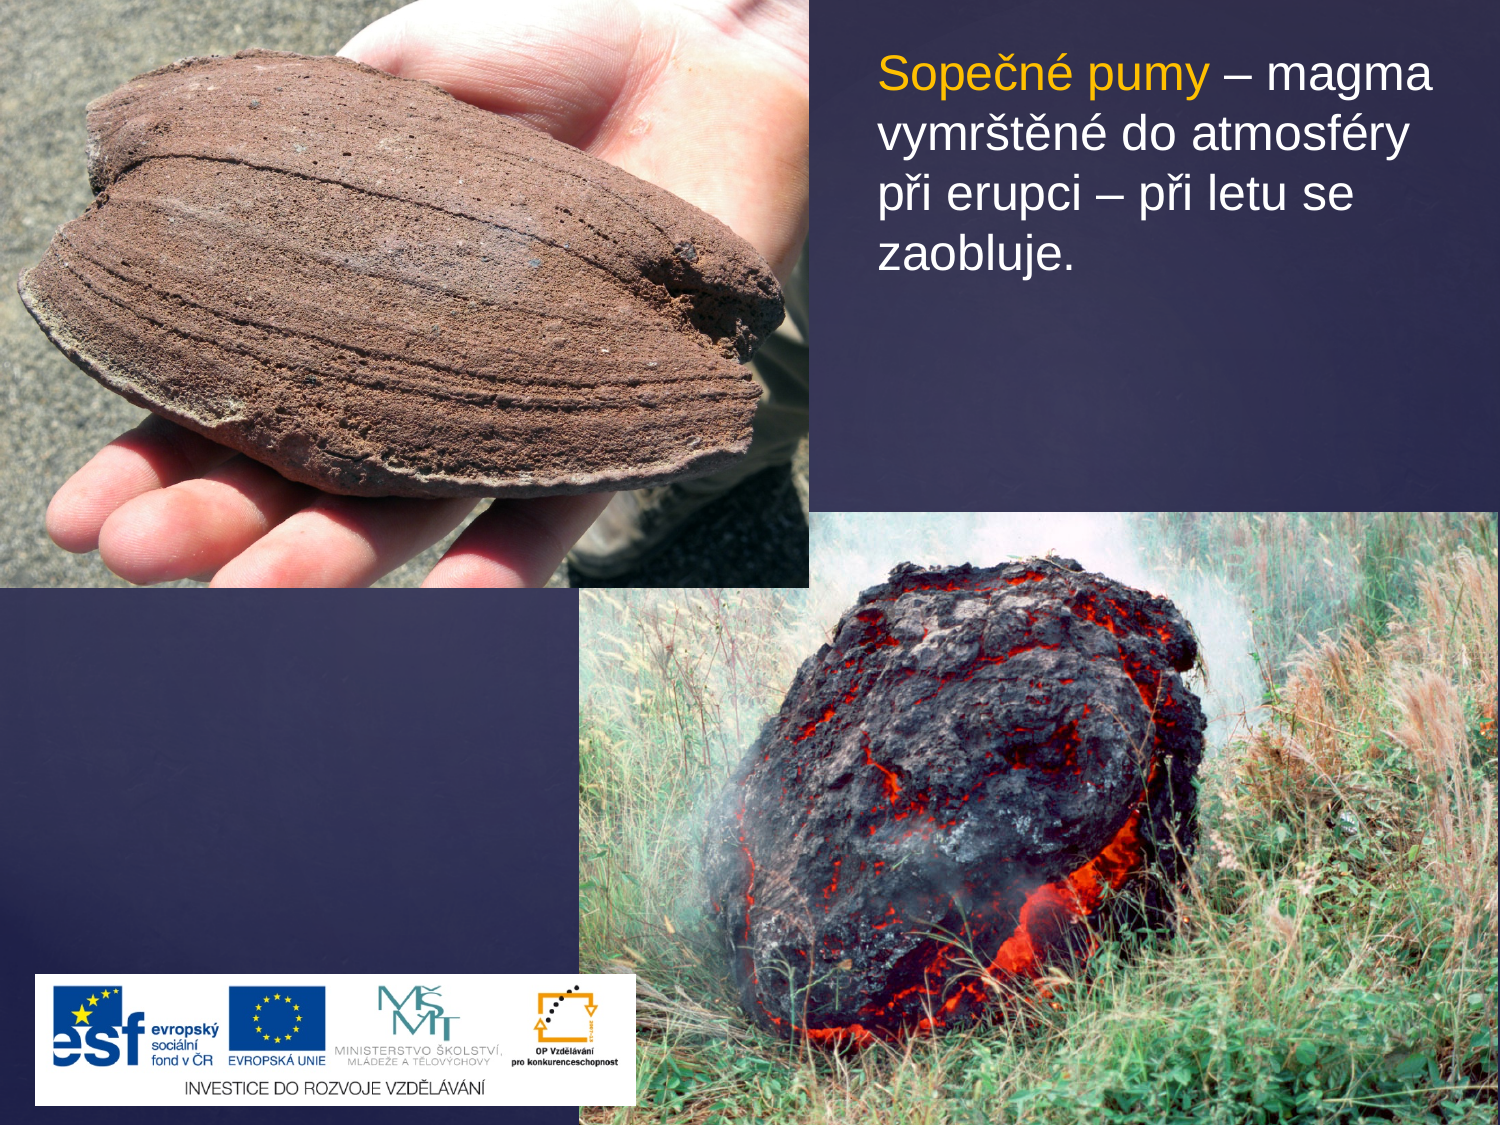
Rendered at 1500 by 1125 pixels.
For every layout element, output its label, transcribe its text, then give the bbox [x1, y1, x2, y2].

picture [0, 0, 1499, 1125]
text_box Sopečné pumy – magma vymrštěné do atmosféry při erupci – při letu se zaobluje. [862, 32, 1494, 288]
